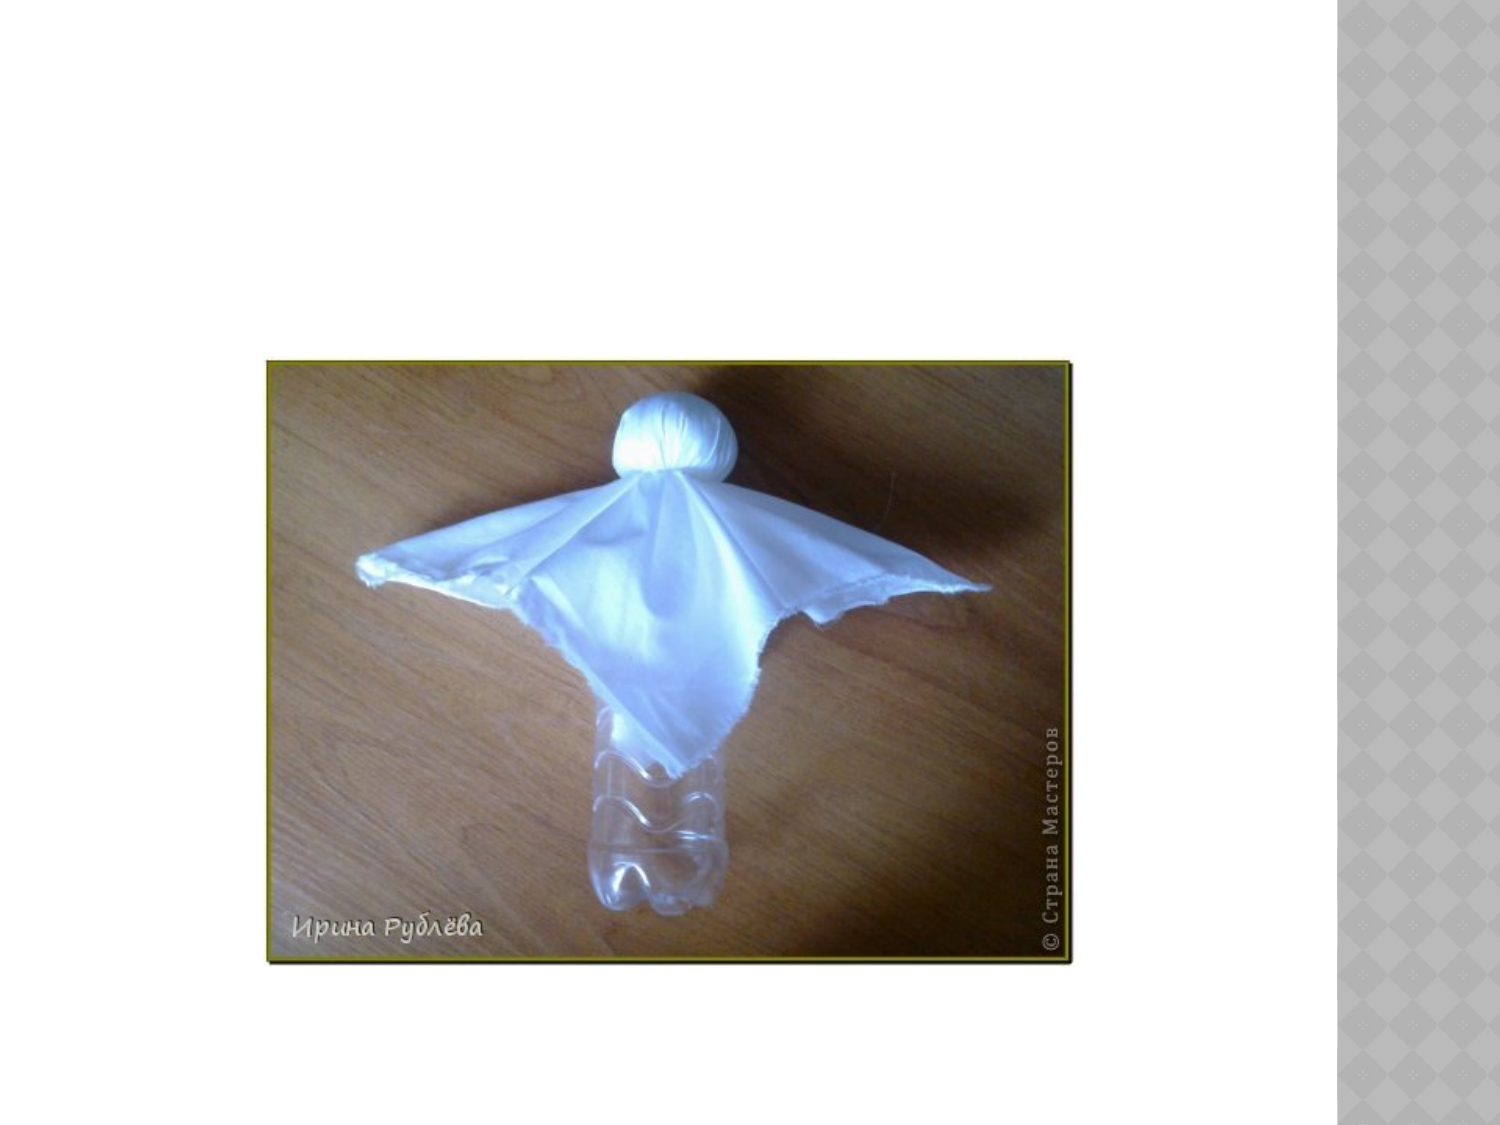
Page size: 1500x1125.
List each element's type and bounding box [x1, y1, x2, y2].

list [261, 355, 1076, 968]
